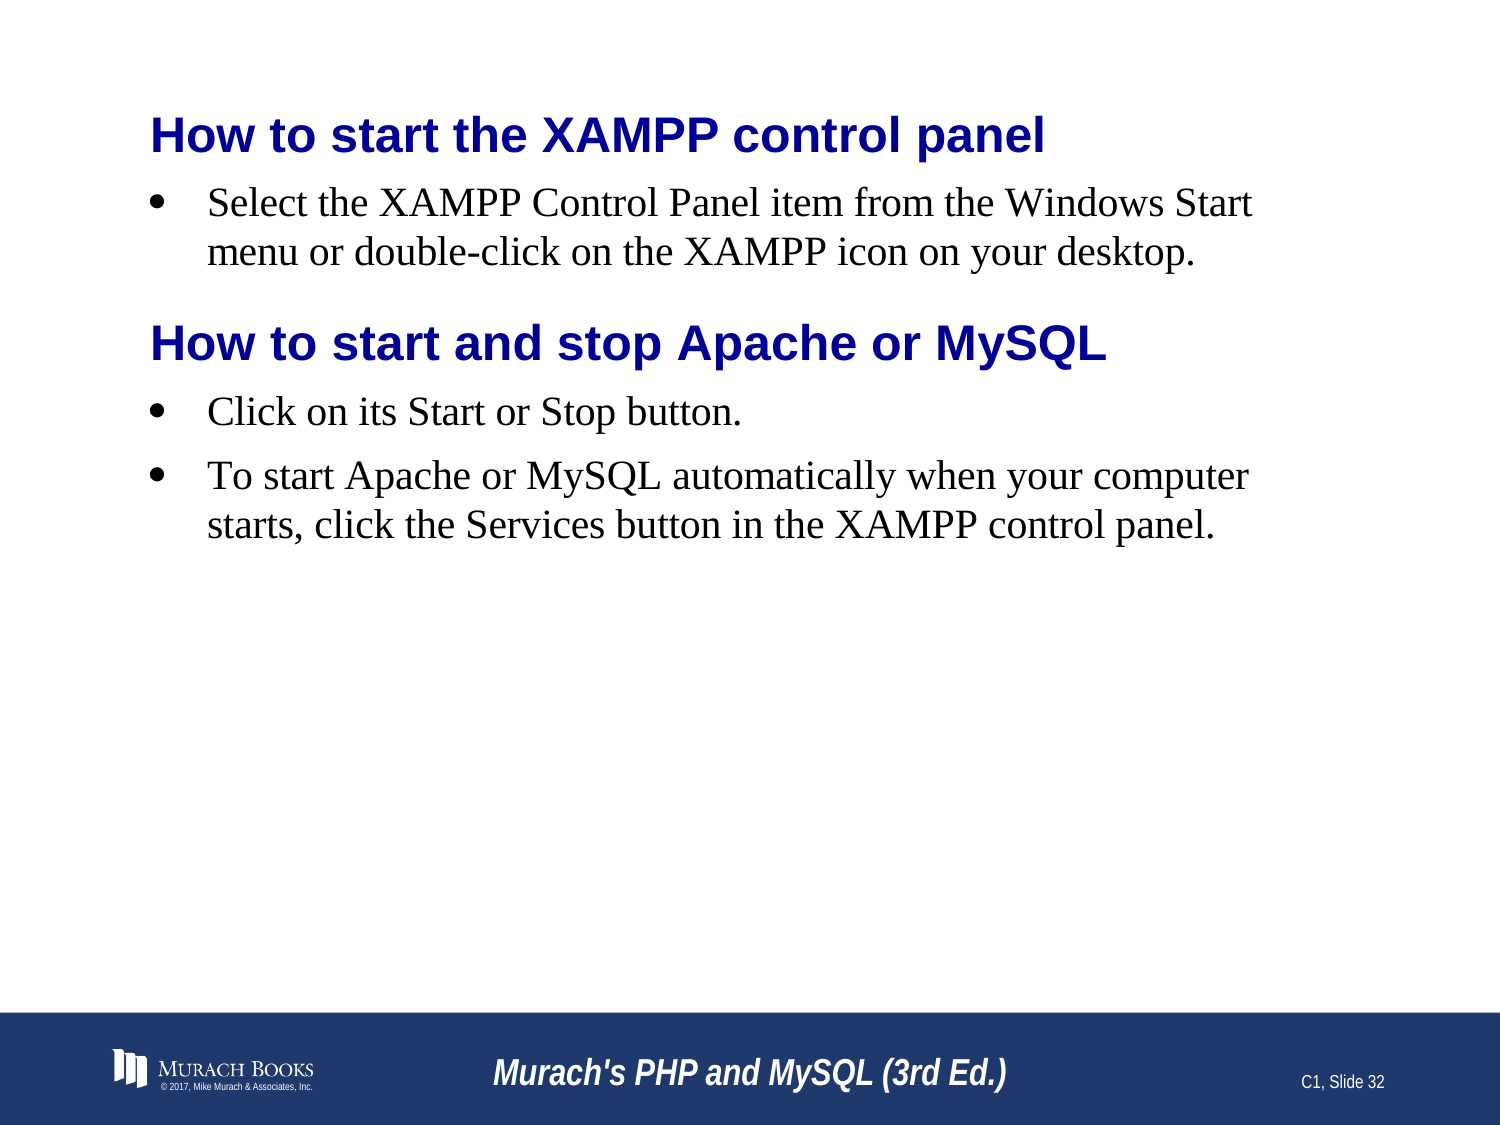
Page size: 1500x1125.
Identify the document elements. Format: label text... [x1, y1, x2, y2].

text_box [149, 174, 1352, 613]
footer © 2017, Mike Murach & Associates, Inc. [12, 1025, 463, 1100]
slide_number Murach's PHP and MySQL (3rd Ed.) [463, 1025, 1050, 1100]
title How to start the XAMPP control panel [150, 101, 1350, 163]
slide_number C1, Slide 32 [1087, 1025, 1400, 1100]
